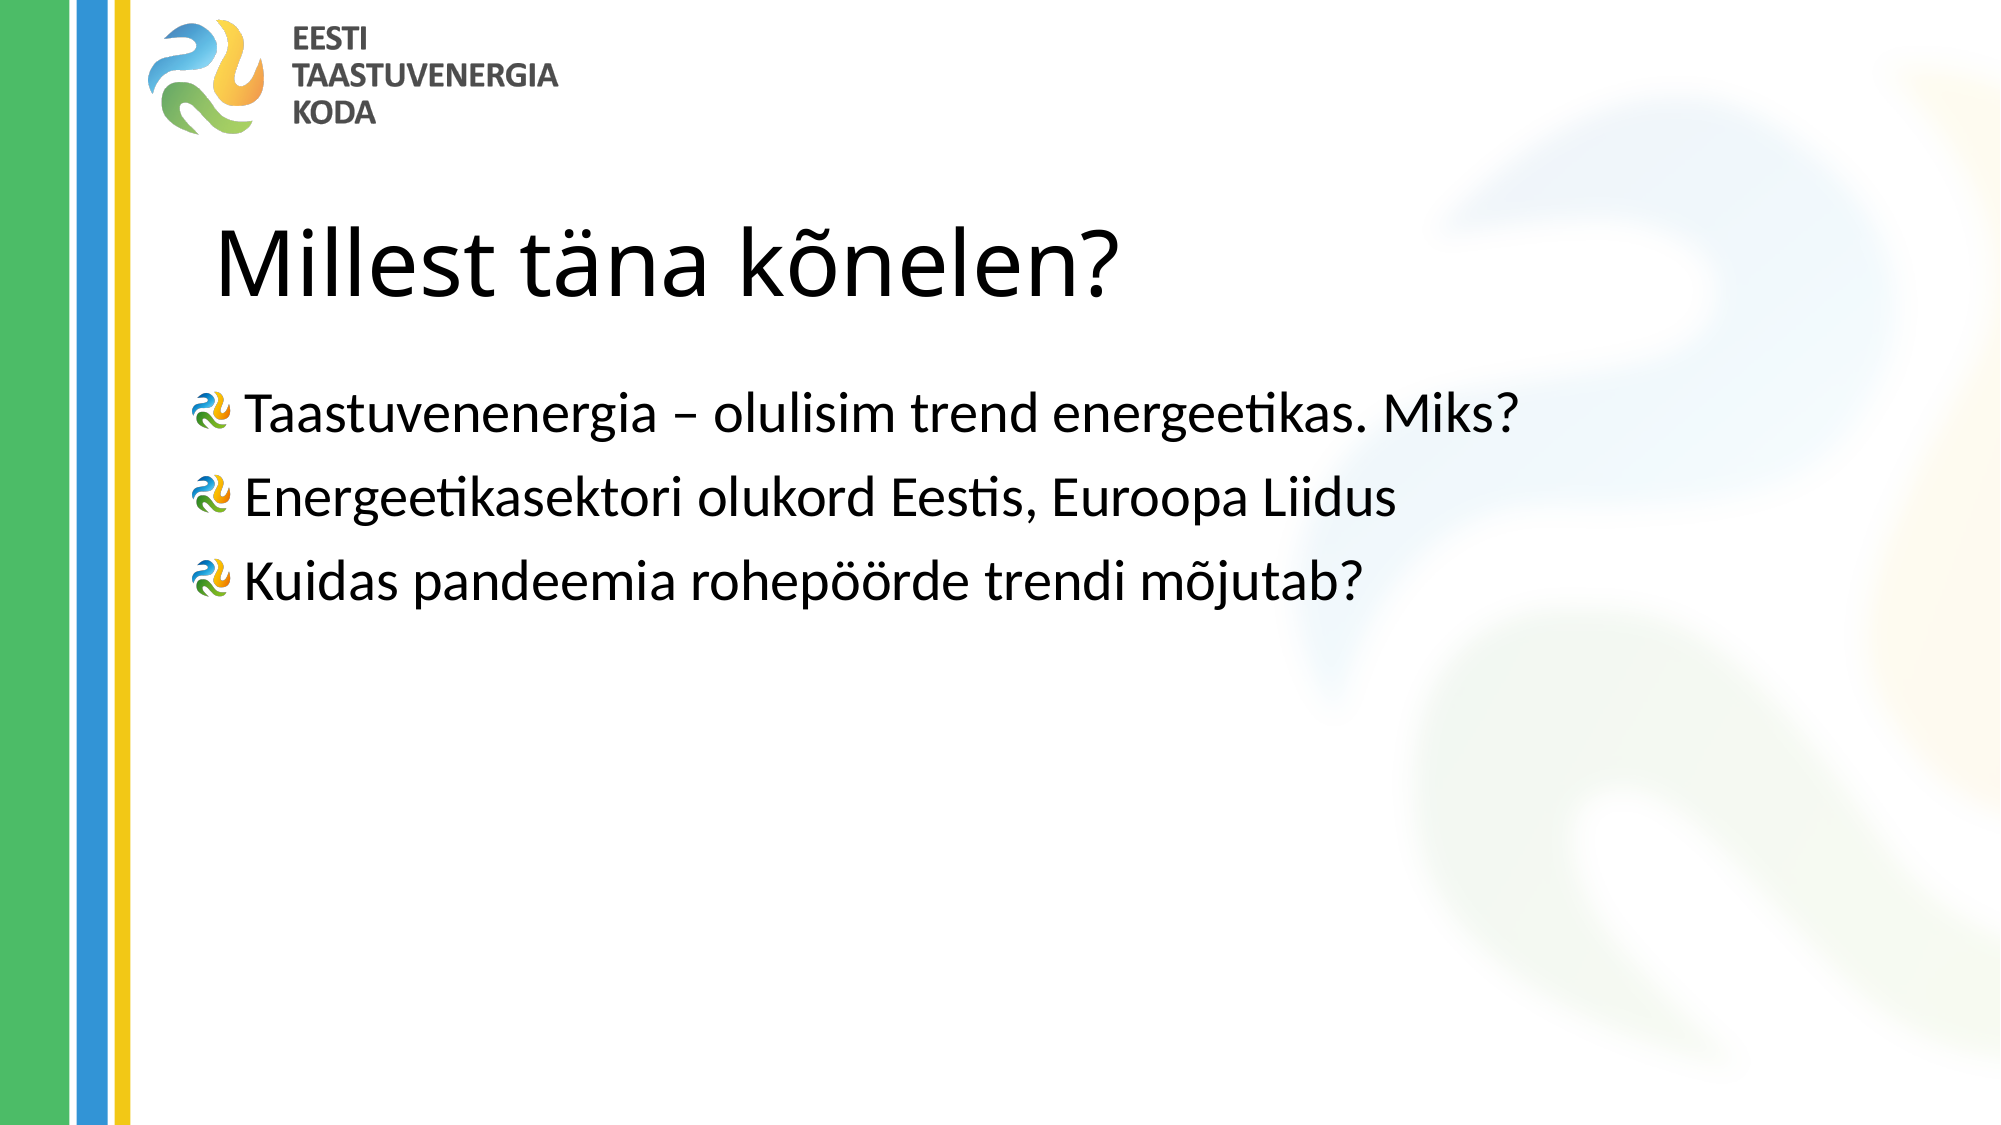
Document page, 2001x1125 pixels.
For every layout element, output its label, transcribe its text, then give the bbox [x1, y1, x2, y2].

text_box [114, 283, 131, 1125]
picture [190, 473, 232, 515]
text_box [76, 0, 109, 1125]
list Taastuvenenergia – olulisim trend energeetikas. Miks? Energeetikasektori olukord Eestis, Euroopa Liidus Kuidas pandeemia rohepöörde trendi mõjutab? [175, 375, 1244, 1089]
title Millest täna kõnelen? [198, 157, 1244, 375]
picture [1244, 18, 2000, 1125]
text_box [0, 0, 70, 1125]
picture [190, 390, 232, 431]
picture [107, 0, 599, 283]
picture [190, 557, 232, 599]
